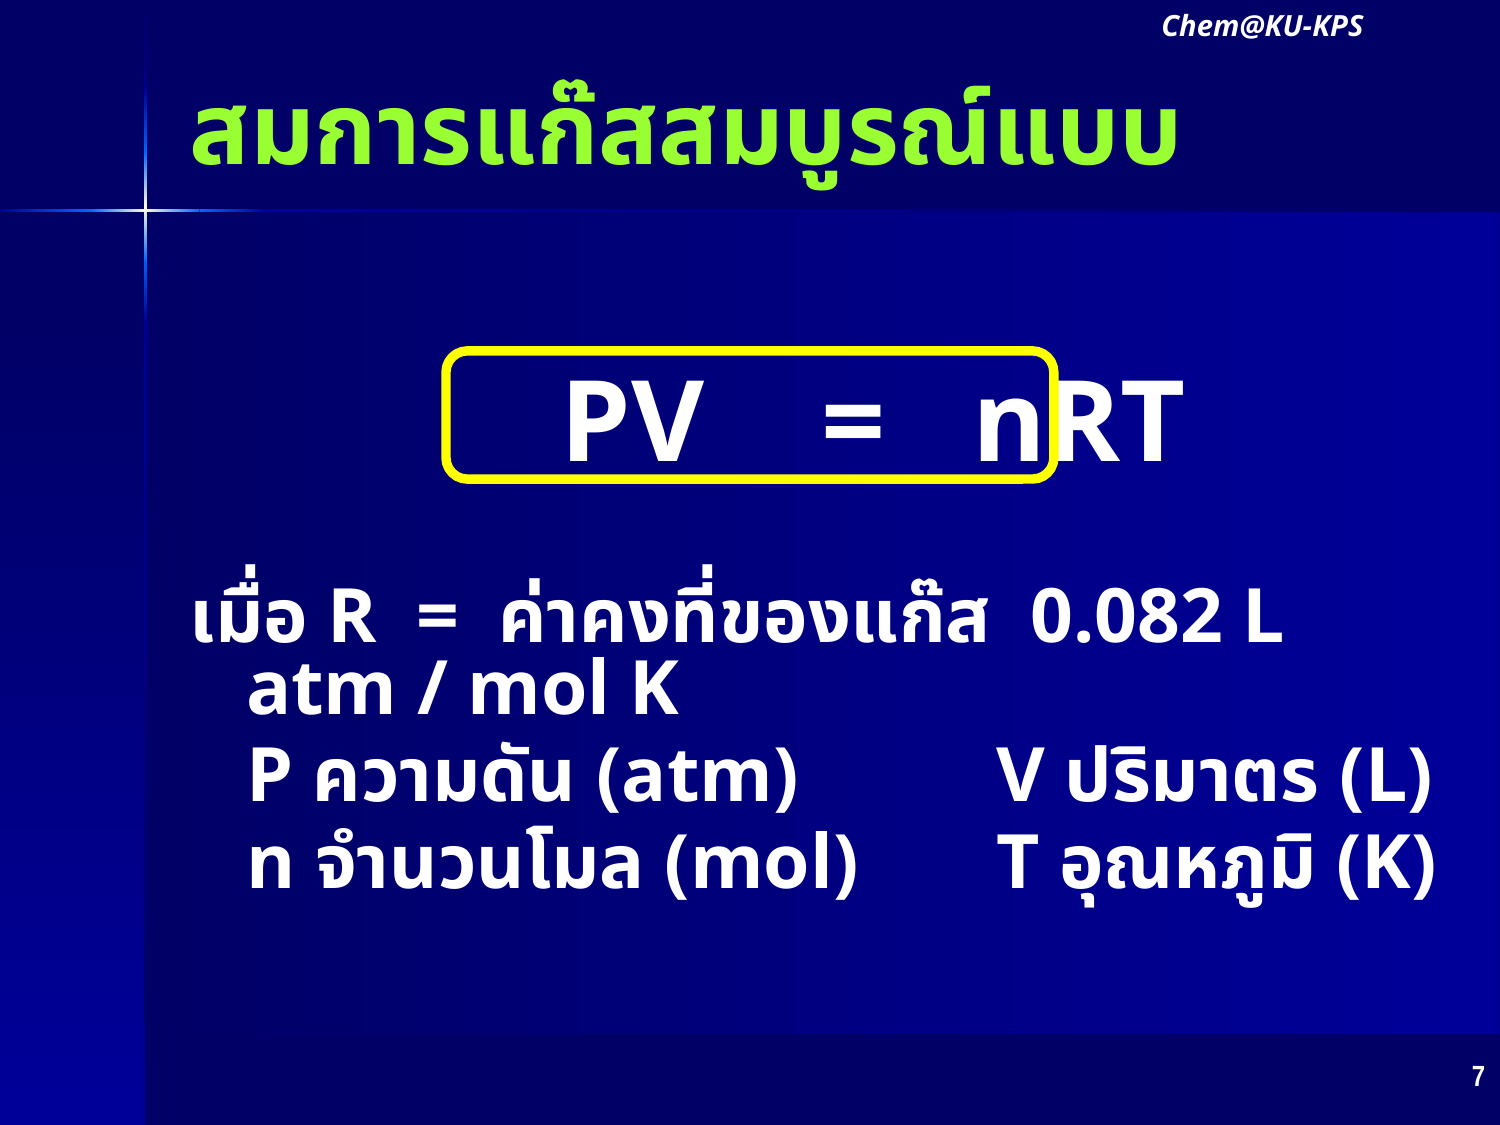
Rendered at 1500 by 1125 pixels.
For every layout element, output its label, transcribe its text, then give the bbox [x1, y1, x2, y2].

footer Chem@KU-KPS [1024, 0, 1500, 59]
title สมการแก๊สสมบูรณ์แบบ [174, 49, 1413, 200]
slide_number 7 [1187, 1049, 1500, 1125]
text_box [443, 348, 1056, 482]
list PV = nRT เมื่อ R = ค่าคงที่ของแก๊ส 0.082 L atm / mol K P ความดัน (atm) V ปริมาตร (L) n จำนวนโมล (mol) T อุณหภูมิ (K) [174, 273, 1453, 962]
